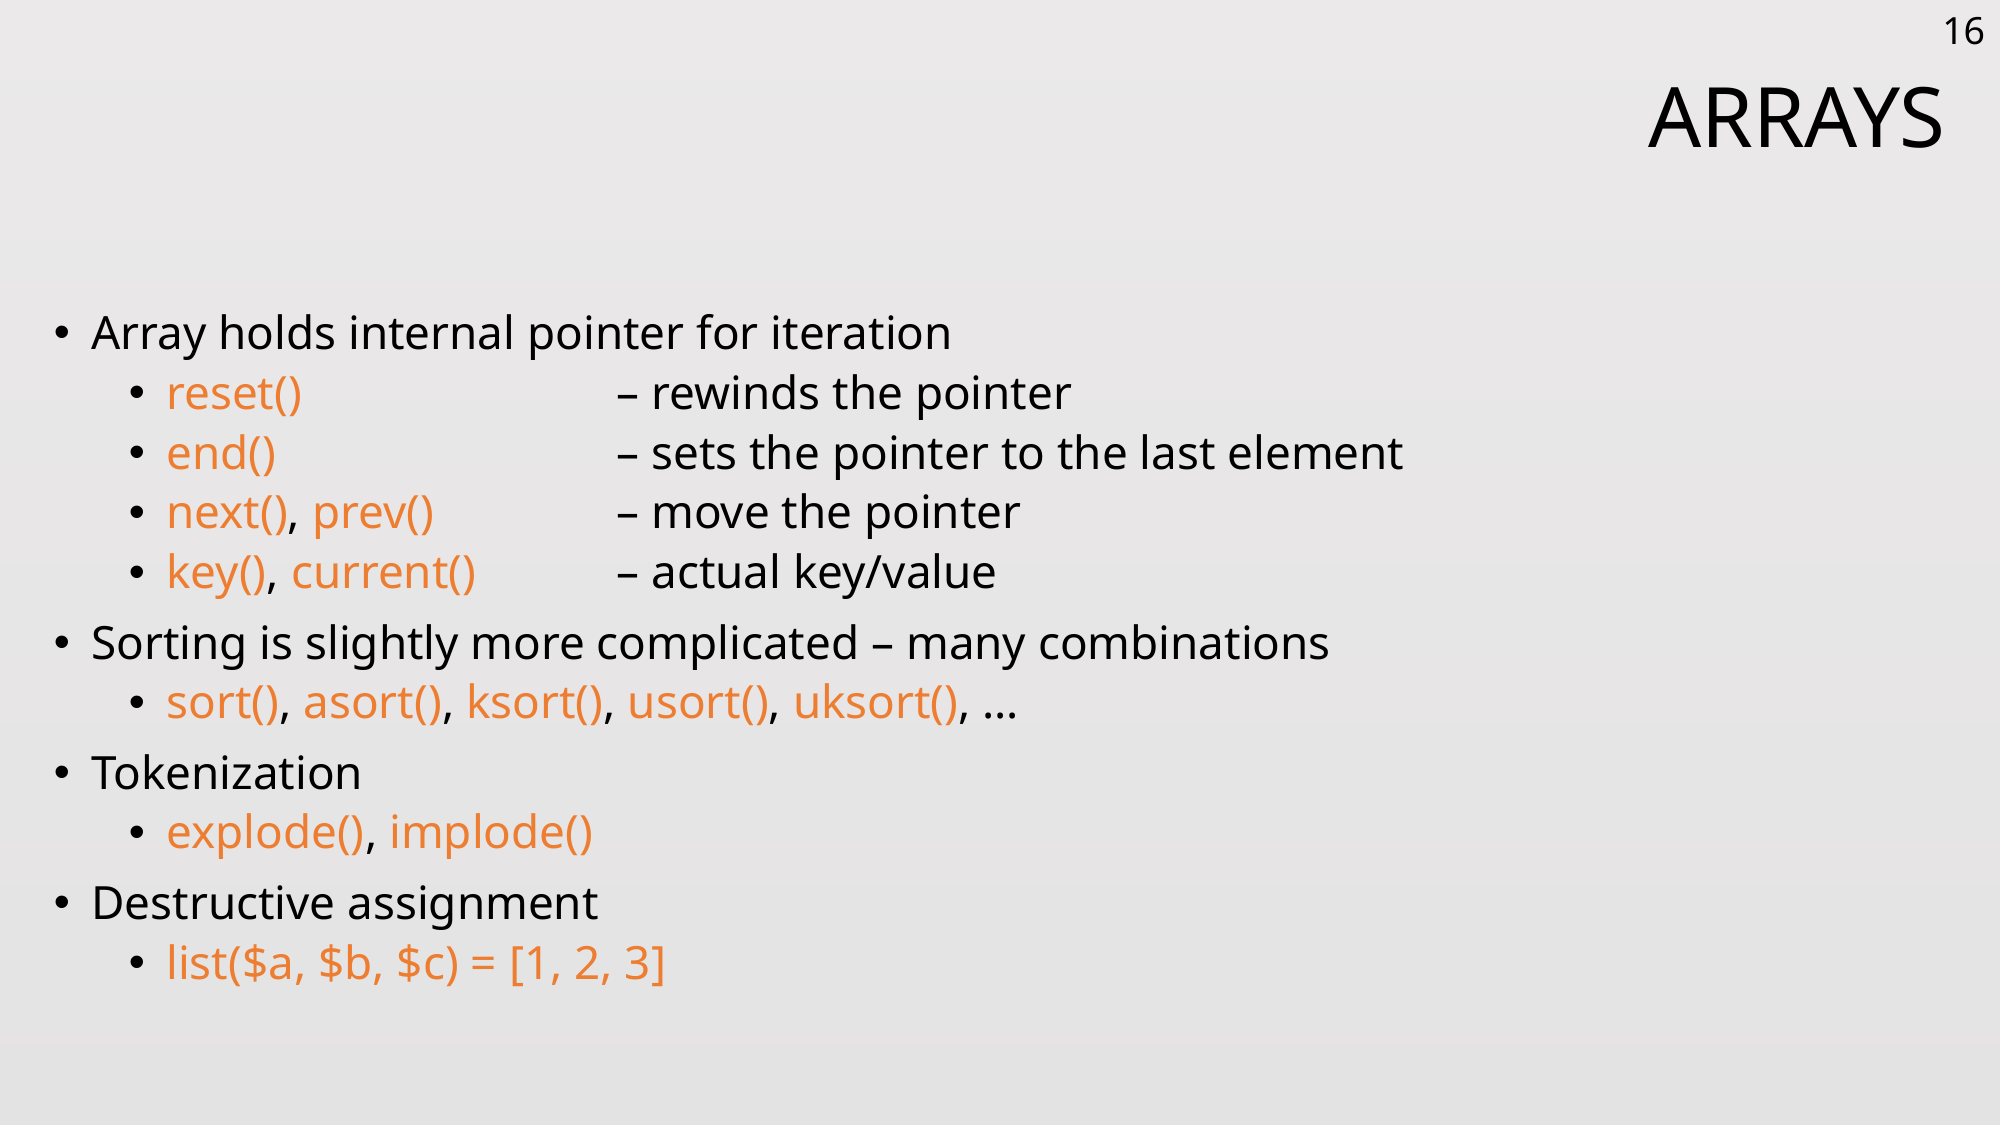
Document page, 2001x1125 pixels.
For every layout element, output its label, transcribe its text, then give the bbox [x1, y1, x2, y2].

slide_number 16 [1567, 0, 2000, 60]
list Array holds internal pointer for iteration reset() – rewinds the pointer end() – sets the pointer to the last element next(), prev() – move the pointer key(), current() – actual key/value Sorting is slightly more complicated – many combinations sort(), asort(), ksort(), usort(), uksort(), … Tokenization explode(), implode() Destructive assignment list($a, $b, $c) = [1, 2, 3] [39, 302, 1961, 1057]
title Arrays [39, 68, 1961, 281]
